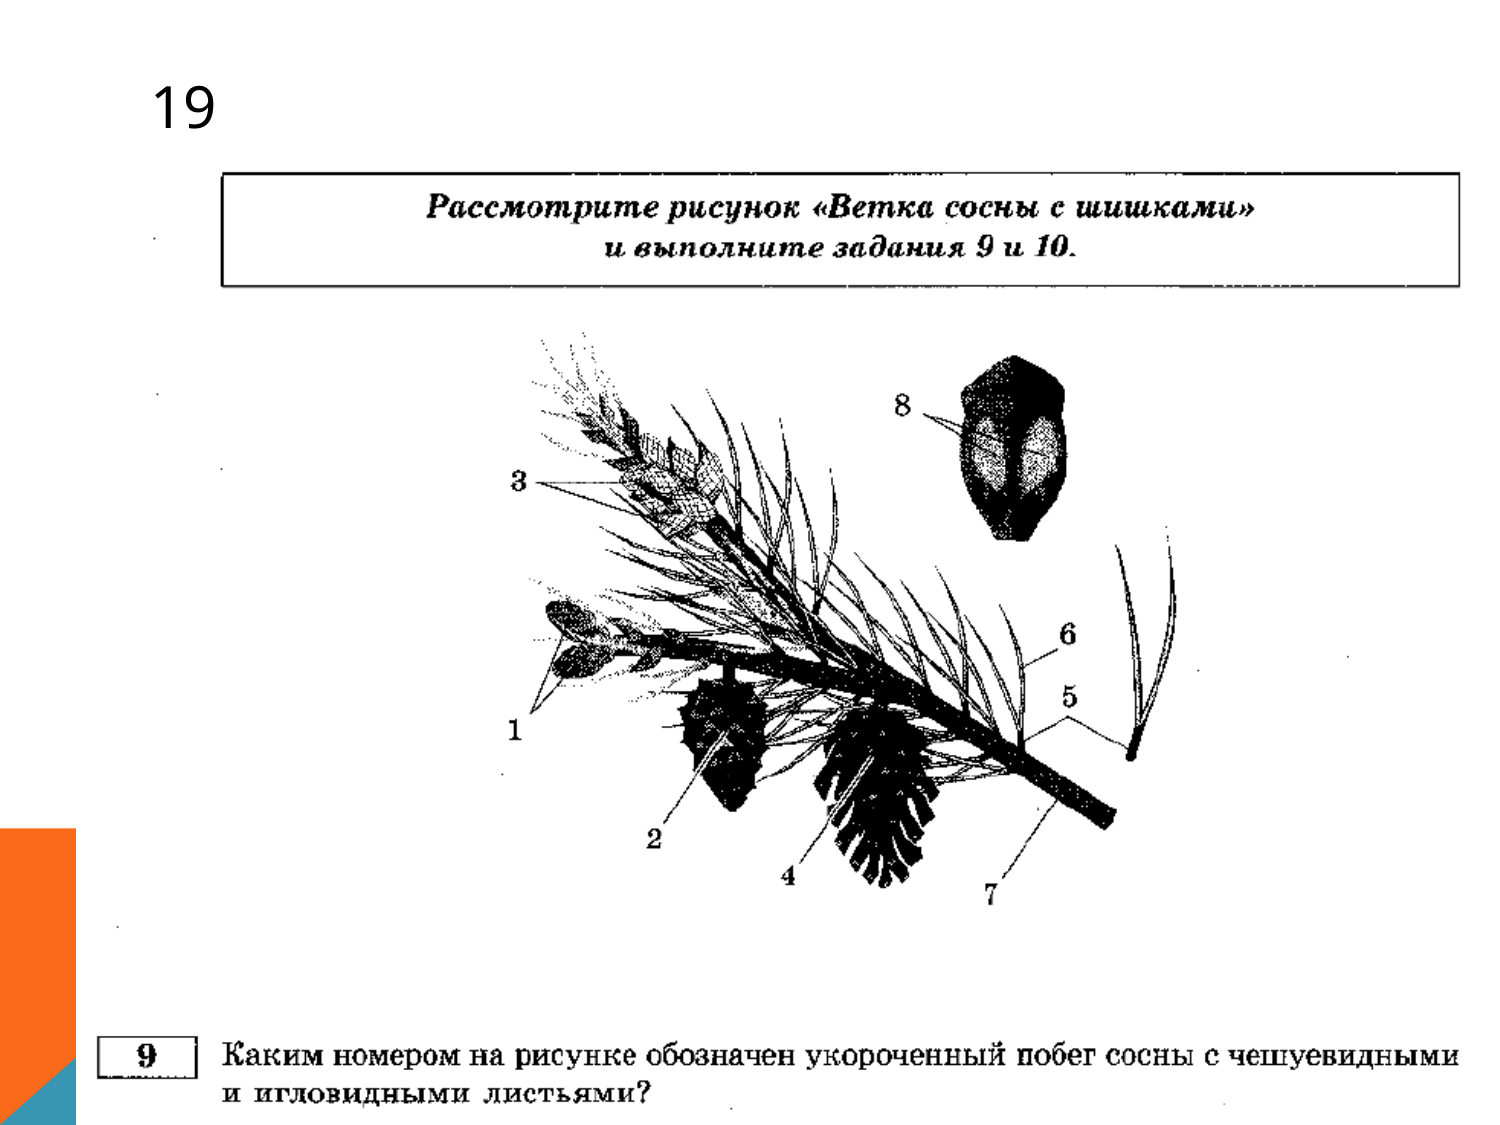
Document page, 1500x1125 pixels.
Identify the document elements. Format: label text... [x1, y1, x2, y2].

title 19 [135, 60, 1369, 150]
picture [76, 151, 1500, 1125]
